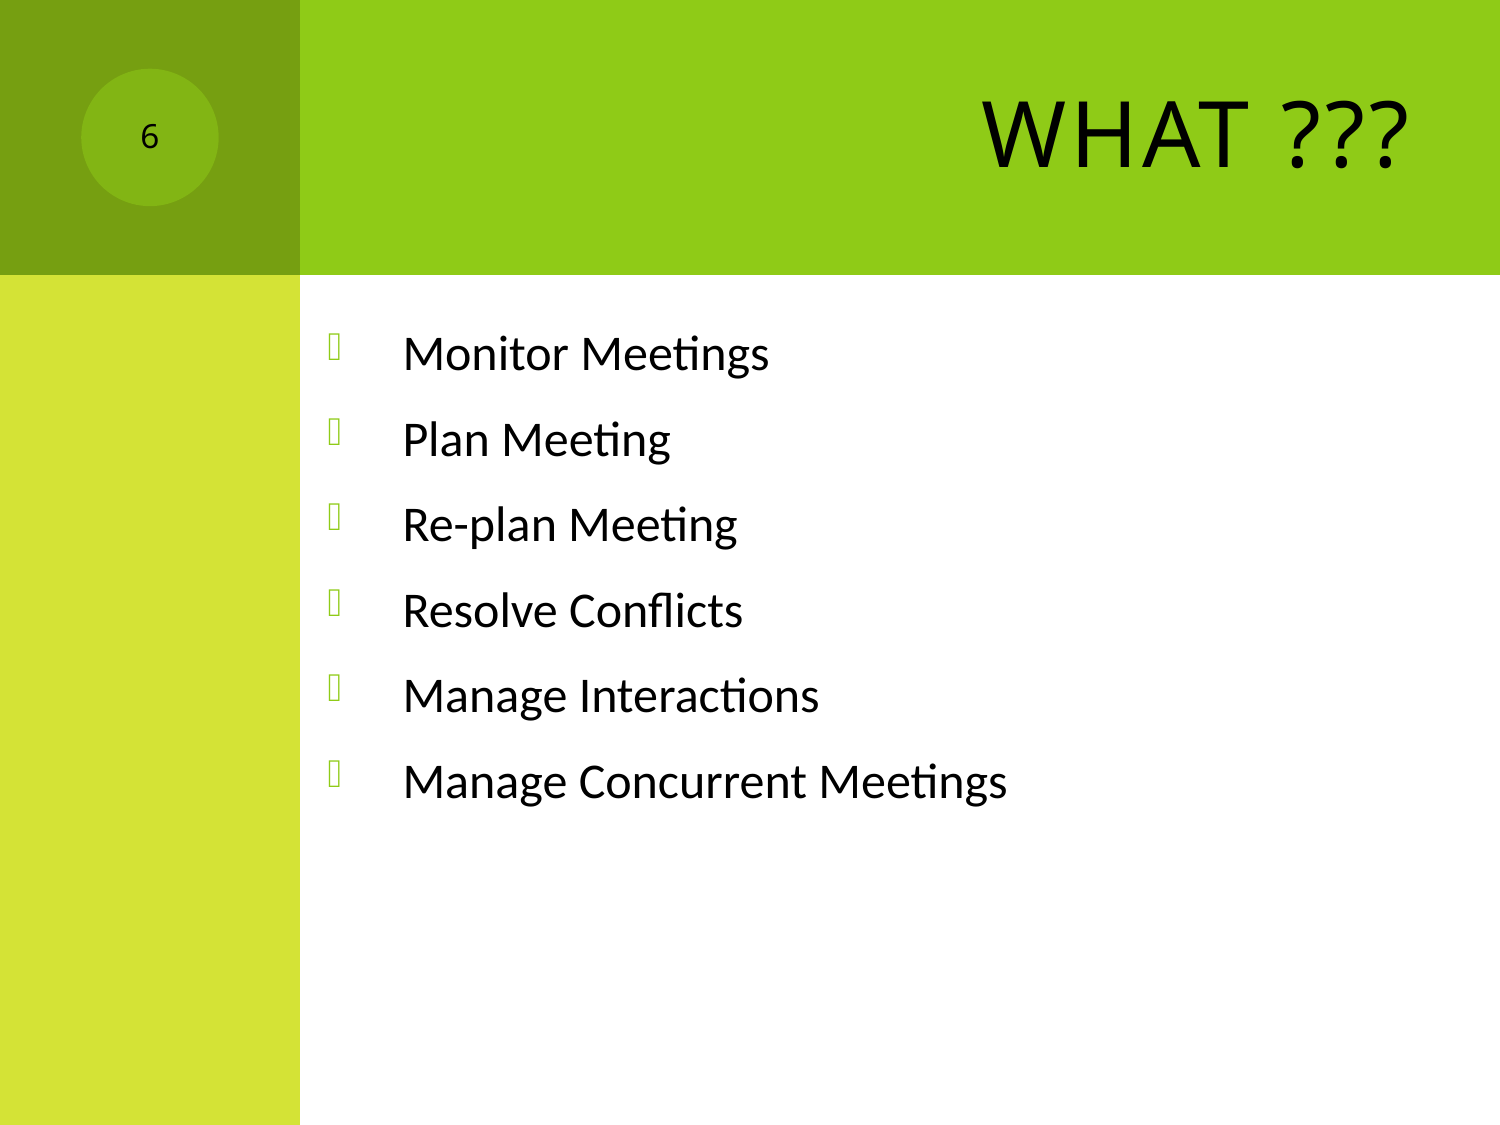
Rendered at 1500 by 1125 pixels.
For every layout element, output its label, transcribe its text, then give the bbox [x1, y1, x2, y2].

list Monitor Meetings Plan Meeting Re-plan Meeting Resolve Conflicts Manage Interactions Manage Concurrent Meetings [312, 324, 1425, 975]
title What ??? [399, 37, 1425, 225]
slide_number 6 [87, 87, 213, 188]
